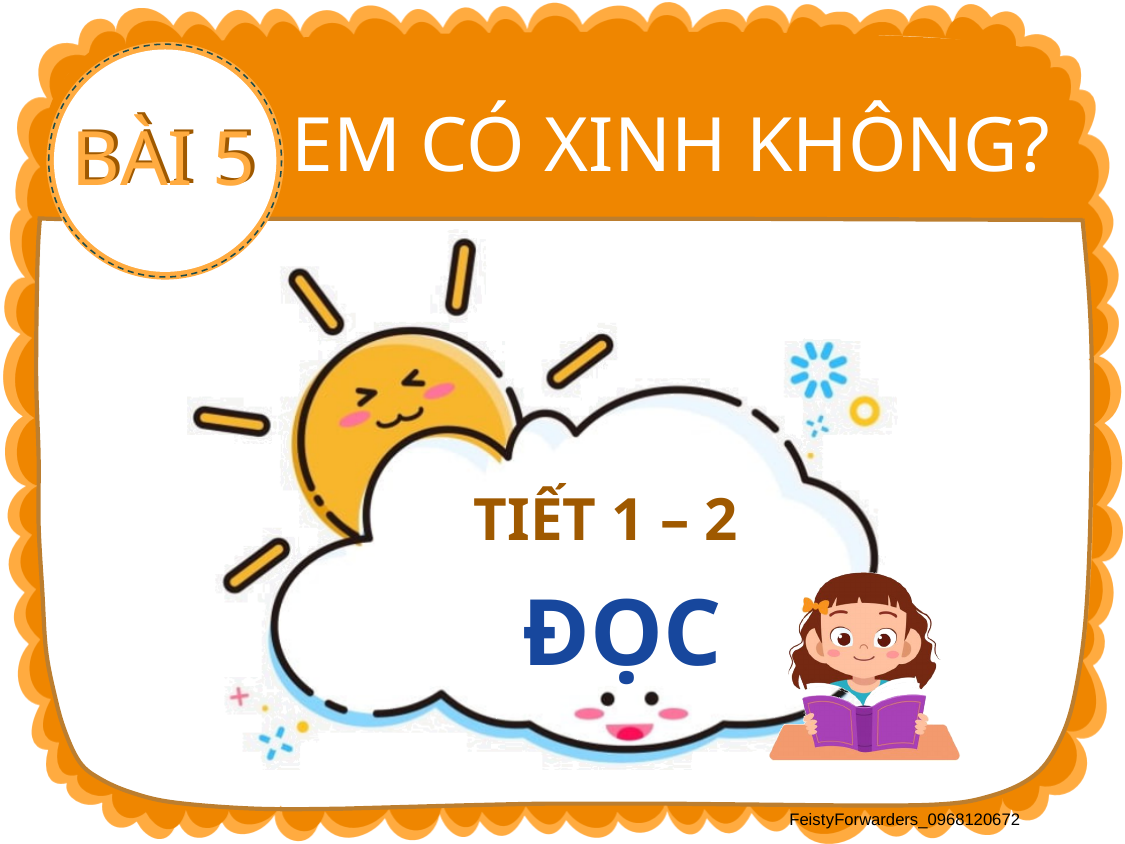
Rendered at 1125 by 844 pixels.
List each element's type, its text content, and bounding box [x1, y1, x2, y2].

picture [39, 221, 1089, 807]
text_box EM CÓ XINH KHÔNG? [276, 88, 1125, 194]
picture [0, 0, 1125, 844]
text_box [56, 101, 326, 210]
